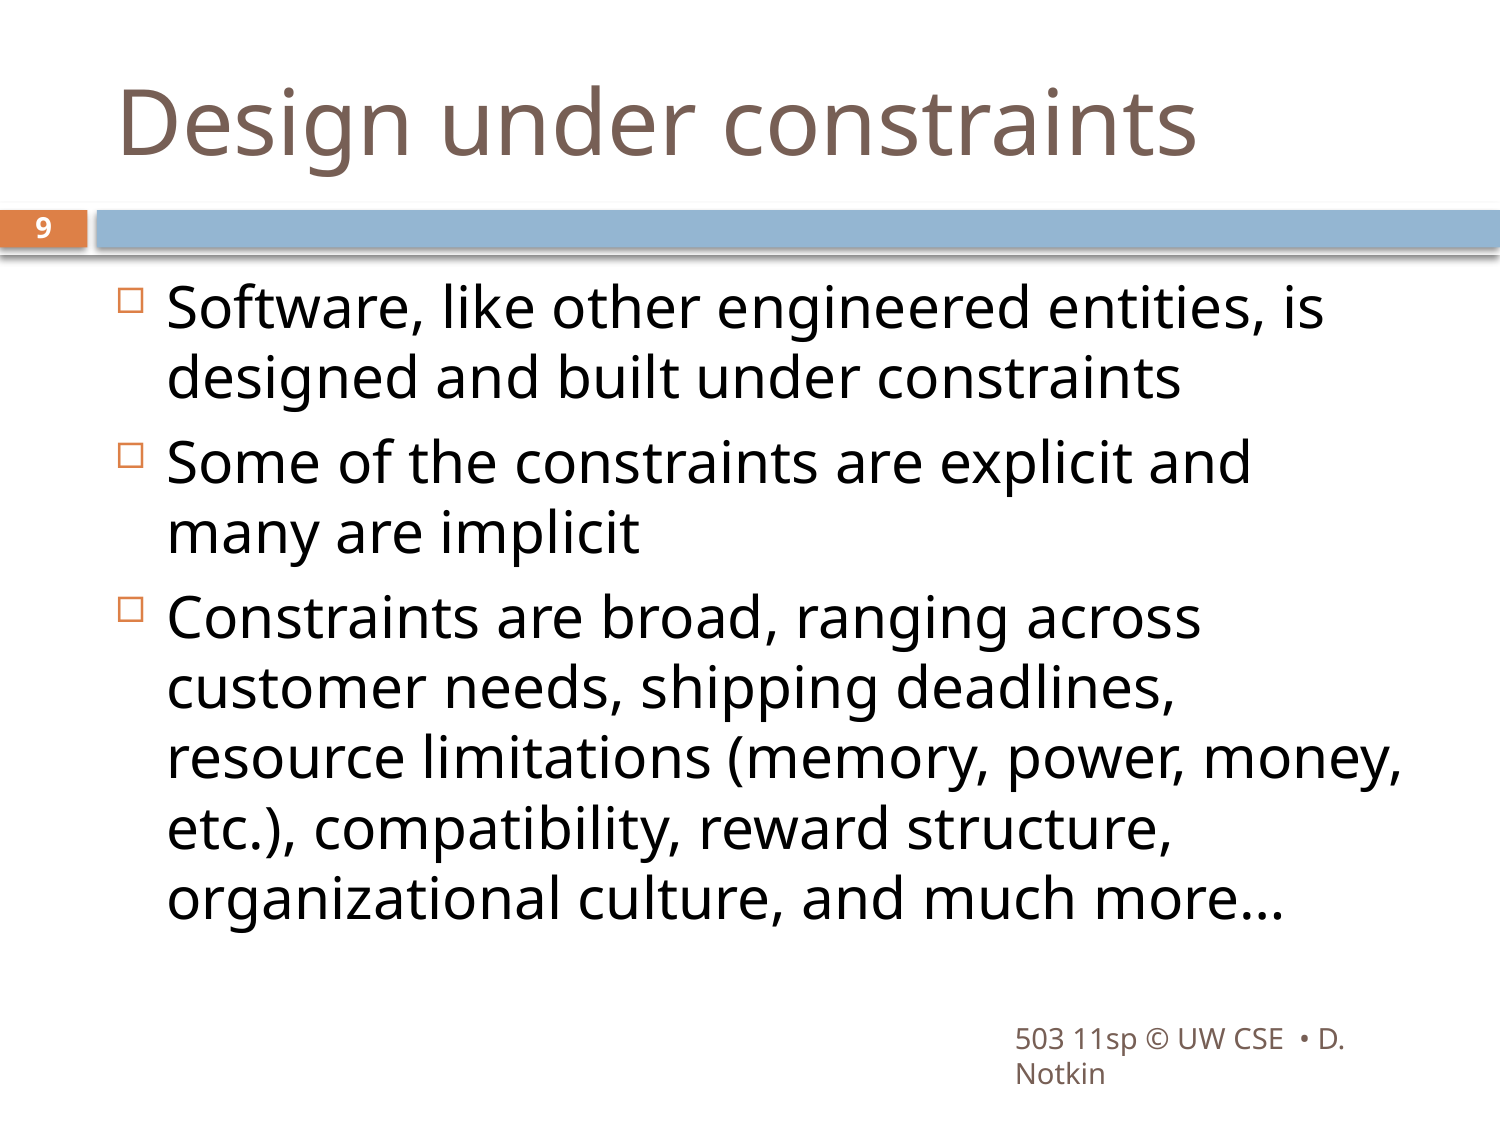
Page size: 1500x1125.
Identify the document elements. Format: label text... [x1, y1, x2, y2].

list Software, like other engineered entities, is designed and built under constraints Some of the constraints are explicit and many are implicit Constraints are broad, ranging across customer needs, shipping deadlines, resource limitations (memory, power, money, etc.), compatibility, reward structure, organizational culture, and much more… [100, 262, 1438, 1000]
slide_number 9 [0, 208, 88, 249]
slide_number 503 11sp © UW CSE • D. Notkin [999, 1025, 1438, 1085]
title Design under constraints [100, 37, 1438, 200]
